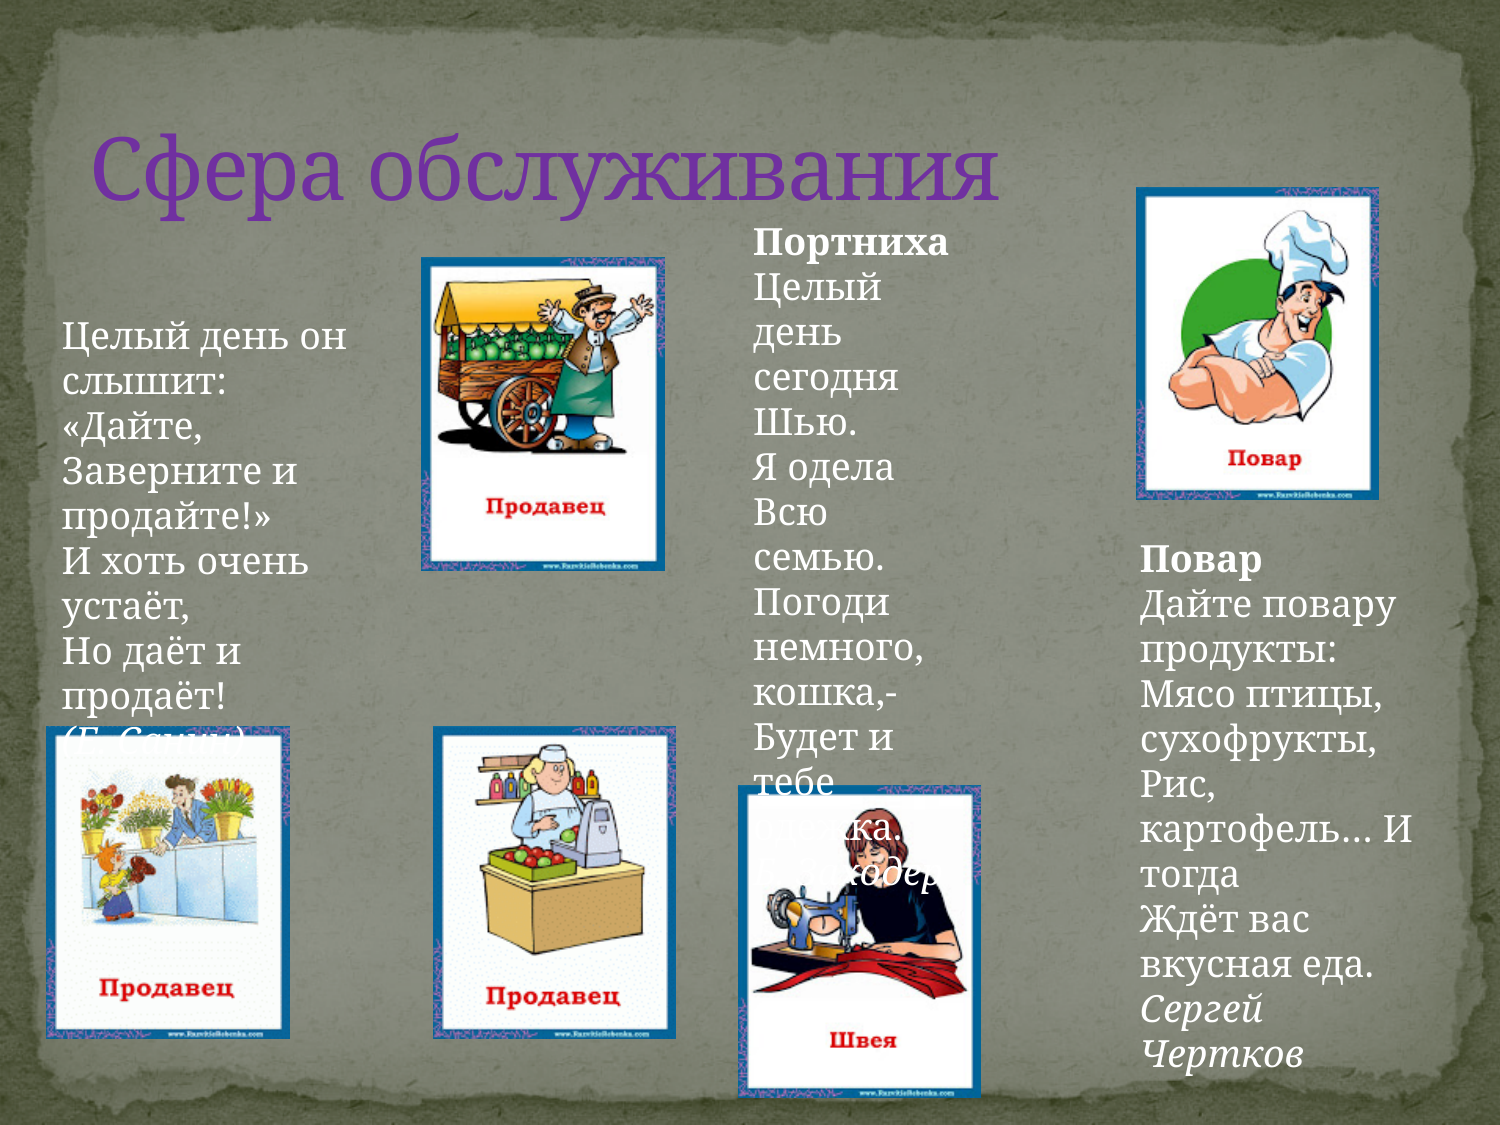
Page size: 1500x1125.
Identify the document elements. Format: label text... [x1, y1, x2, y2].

picture [1136, 187, 1143, 194]
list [435, 728, 674, 1039]
picture [422, 257, 665, 571]
text_box Портниха Целый день сегодня Шью. Я одела Всю семью. Погоди немного, кошка,- Будет и тебе одежка. Б. Заходер [738, 210, 985, 779]
picture [738, 785, 981, 1098]
text_box Целый день он слышит: «Дайте, Заверните и продайте!» И хоть очень устаёт, Но даёт и продаёт! (Е. Санин) [46, 304, 422, 770]
picture [1136, 187, 1379, 500]
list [48, 728, 289, 1038]
text_box Повар Дайте повару продукты: Мясо птицы, сухофрукты, Рис, картофель… И тогда Ждёт вас вкусная еда. Сергей Чертков [1124, 527, 1442, 1083]
title Сфера обслуживания [74, 24, 1425, 225]
